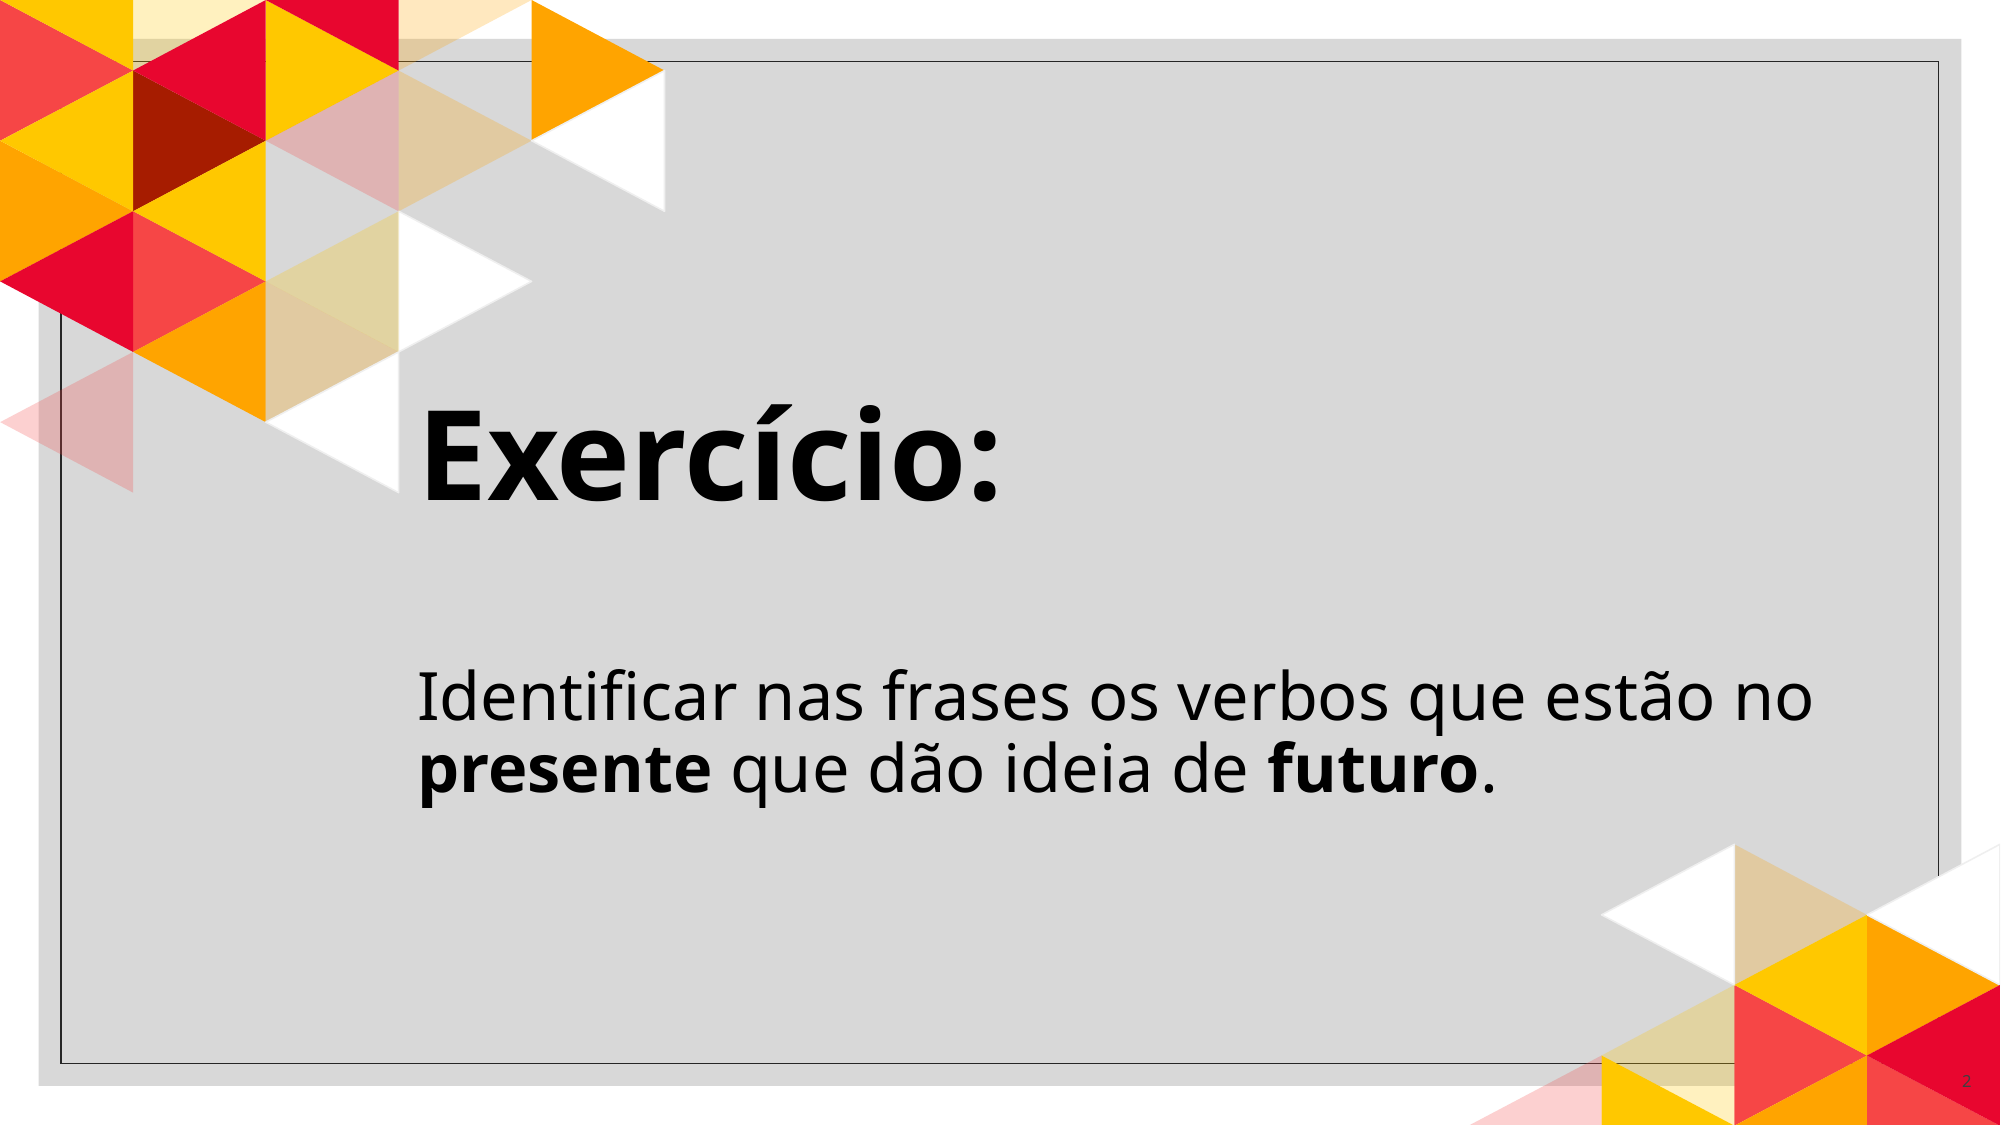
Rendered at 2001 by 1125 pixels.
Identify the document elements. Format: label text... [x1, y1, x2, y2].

title Exercício: Identificar nas frases os verbos que estão no presente que dão ideia de futuro. [402, 346, 1946, 822]
slide_number 2 [1871, 1038, 1992, 1125]
